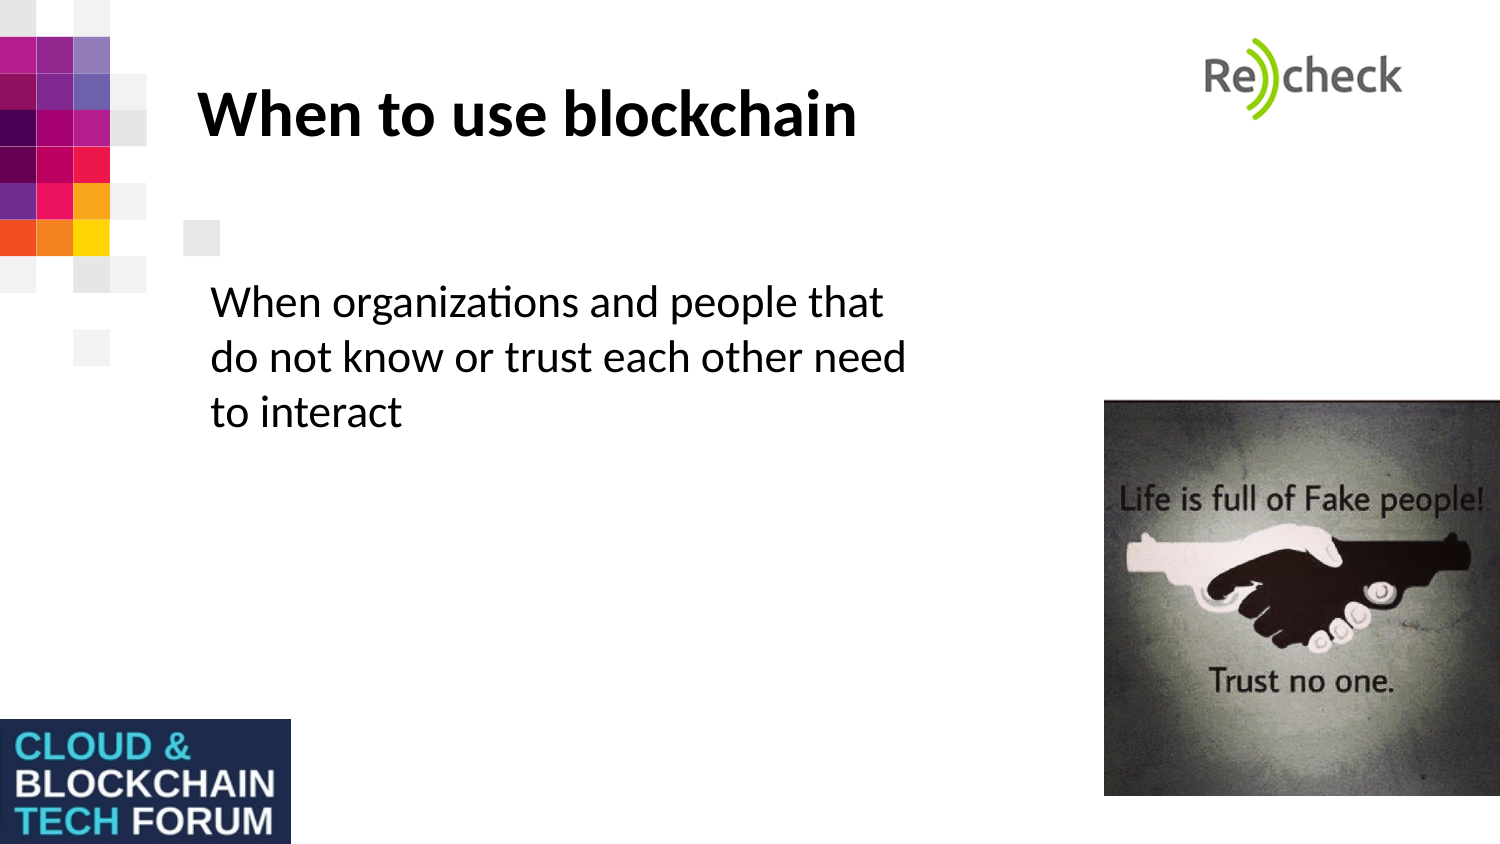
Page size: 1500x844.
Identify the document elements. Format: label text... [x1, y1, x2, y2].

picture [1104, 399, 1500, 797]
text_box When to use blockchain [183, 36, 1179, 183]
picture [1205, 36, 1406, 123]
picture [0, 719, 291, 844]
text_box When organizations and people that do not know or trust each other need to interact [183, 256, 1397, 709]
